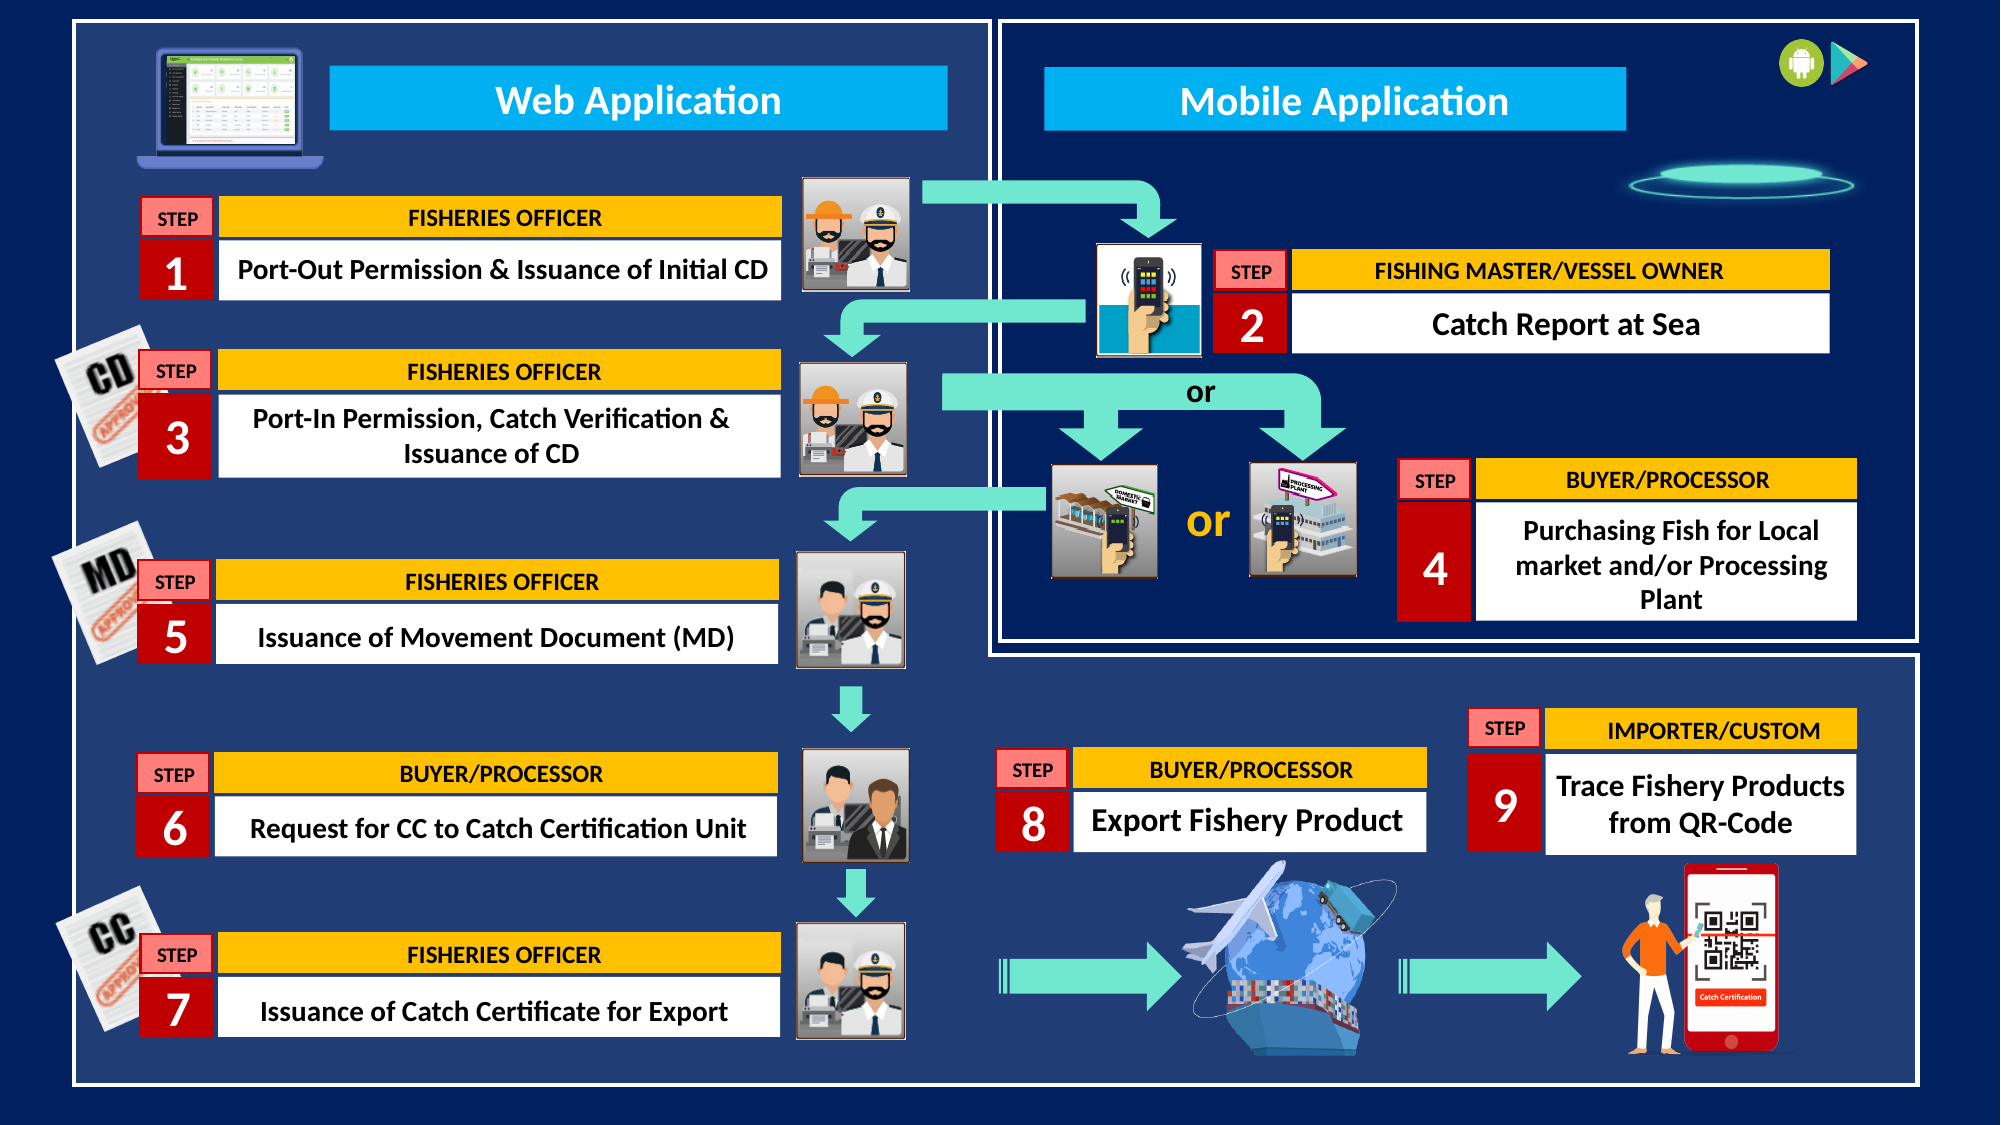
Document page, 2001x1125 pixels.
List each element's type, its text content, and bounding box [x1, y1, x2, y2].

picture [1051, 464, 1158, 579]
text_box [1280, 293, 1287, 353]
text_box [1291, 292, 1831, 354]
text_box FISHERIES OFFICER [236, 194, 775, 240]
text_box BUYER/PROCESSOR [1069, 746, 1434, 791]
text_box Web Application [350, 65, 948, 131]
picture [802, 748, 910, 863]
text_box [218, 239, 782, 243]
picture [1619, 863, 1803, 1056]
text_box 7 [150, 975, 206, 1044]
text_box [137, 652, 148, 664]
text_box [1072, 791, 1428, 853]
text_box [1545, 848, 1857, 856]
text_box 9 [1477, 765, 1533, 840]
text_box 5 [148, 602, 204, 671]
text_box 6 [147, 794, 203, 864]
text_box [219, 196, 236, 237]
text_box Purchasing Fish for Local market and/or Processing Plant [1486, 503, 1857, 624]
text_box STEP [1215, 250, 1288, 291]
text_box [833, 868, 879, 919]
text_box STEP [996, 749, 1069, 790]
text_box [820, 485, 1047, 543]
text_box [774, 349, 781, 390]
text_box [942, 361, 1347, 461]
picture [56, 886, 168, 1031]
text_box [217, 976, 781, 1038]
text_box FISHING MASTER/VESSEL OWNER [1309, 247, 1790, 293]
text_box 8 [1006, 790, 1062, 859]
text_box STEP [1469, 707, 1541, 748]
text_box [73, 20, 1919, 1086]
text_box FISHERIES OFFICER [233, 557, 772, 603]
text_box [772, 559, 779, 600]
text_box FISHERIES OFFICER [235, 931, 774, 976]
text_box 2 [1224, 291, 1280, 360]
text_box Request for CC to Catch Certification Unit [221, 801, 777, 852]
text_box [1213, 293, 1224, 353]
text_box [216, 559, 233, 600]
text_box [218, 394, 782, 479]
text_box [775, 196, 782, 237]
text_box 1 [148, 238, 204, 308]
text_box Issuance of Movement Document (MD) [218, 610, 775, 661]
text_box [820, 298, 1087, 359]
text_box Mobile Application [1055, 66, 1609, 131]
text_box [828, 685, 874, 734]
text_box [1475, 501, 1858, 622]
text_box [998, 939, 1181, 1014]
text_box [774, 932, 781, 973]
picture [796, 922, 906, 1040]
text_box [206, 977, 213, 1037]
text_box [1467, 753, 1541, 852]
text_box [204, 240, 214, 300]
text_box [1545, 708, 1563, 749]
text_box Trace Fishery Products from QR-Code [1536, 757, 1866, 848]
picture [796, 551, 906, 669]
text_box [1176, 462, 1357, 577]
text_box [1043, 66, 1609, 132]
text_box [771, 752, 778, 793]
picture [52, 521, 164, 664]
text_box [218, 293, 782, 301]
text_box FISHERIES OFFICER [235, 347, 774, 393]
text_box STEP [141, 197, 215, 238]
picture [1181, 860, 1397, 1056]
text_box Port-Out Permission & Issuance of Initial CD [218, 243, 789, 293]
text_box BUYER/PROCESSOR [1479, 456, 1857, 502]
text_box [136, 796, 147, 857]
text_box 3 [149, 397, 205, 473]
text_box [214, 752, 232, 793]
picture [799, 362, 907, 478]
text_box [218, 349, 235, 390]
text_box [1609, 38, 1875, 211]
text_box STEP [138, 754, 211, 794]
text_box [1790, 249, 1830, 290]
picture [802, 177, 910, 292]
text_box [1545, 753, 1857, 757]
text_box STEP [166, 350, 213, 391]
text_box Port-In Permission, Catch Verification & Issuance of CD [221, 392, 762, 477]
text_box [214, 795, 778, 858]
text_box [1398, 939, 1584, 1014]
text_box [1062, 792, 1069, 852]
text_box IMPORTER/CUSTOM [1563, 706, 1866, 752]
picture [55, 325, 168, 467]
text_box Issuance of Catch Certificate for Export [221, 985, 774, 1035]
text_box [1397, 502, 1471, 622]
text_box [995, 792, 1006, 852]
text_box [203, 796, 210, 857]
text_box [215, 603, 779, 665]
text_box Catch Report at Sea [1320, 294, 1813, 350]
text_box Export Fishery Product [1069, 791, 1427, 846]
text_box STEP [168, 934, 214, 975]
picture [1095, 243, 1202, 358]
text_box BUYER/PROCESSOR [232, 750, 771, 796]
text_box 4 [1408, 527, 1464, 603]
text_box STEP [164, 561, 212, 602]
text_box [921, 179, 1181, 240]
text_box [138, 393, 212, 479]
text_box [136, 28, 350, 169]
text_box [218, 932, 235, 973]
text_box STEP [1399, 459, 1472, 500]
text_box [204, 604, 211, 664]
text_box [139, 1018, 150, 1037]
text_box [1292, 249, 1309, 290]
text_box [140, 240, 148, 300]
text_box [999, 20, 1918, 642]
